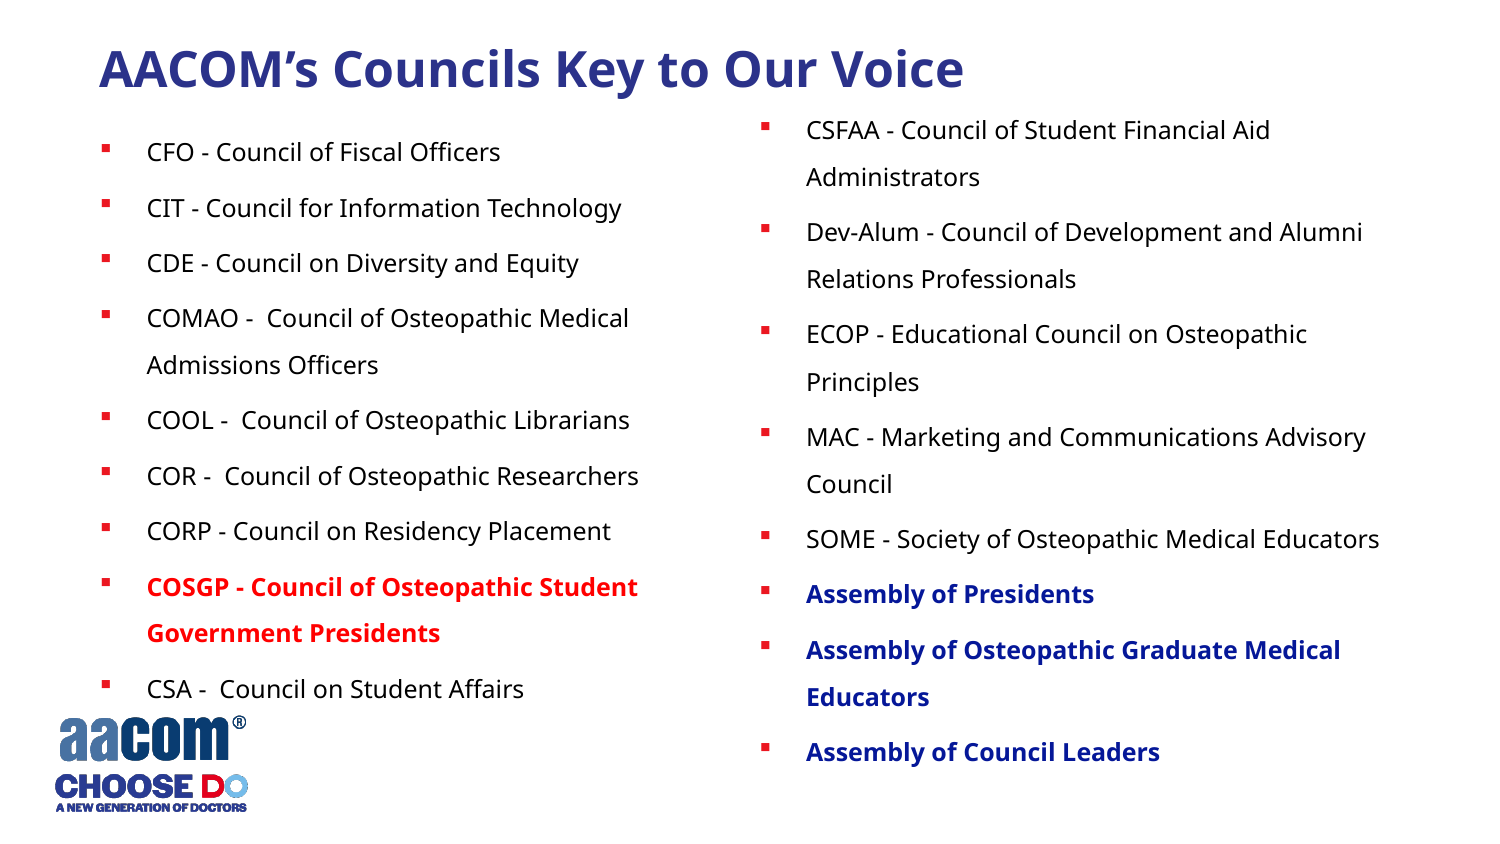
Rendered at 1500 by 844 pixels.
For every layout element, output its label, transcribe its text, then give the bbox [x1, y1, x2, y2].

list CFO - Council of Fiscal Officers CIT - Council for Information Technology CDE - Council on Diversity and Equity COMAO - Council of Osteopathic Medical Admissions Officers COOL - Council of Osteopathic Librarians COR - Council of Osteopathic Researchers CORP - Council on Residency Placement COSGP - Council of Osteopathic Student Government Presidents CSA - Council on Student Affairs [99, 119, 724, 770]
list CSFAA - Council of Student Financial Aid Administrators Dev-Alum - Council of Development and Alumni Relations Professionals ECOP - Educational Council on Osteopathic Principles MAC - Marketing and Communications Advisory Council SOME - Society of Osteopathic Medical Educators Assembly of Presidents Assembly of Osteopathic Graduate Medical Educators Assembly of Council Leaders [759, 97, 1385, 828]
picture [50, 714, 250, 816]
title AACOM’s Councils Key to Our Voice [99, 37, 1003, 159]
